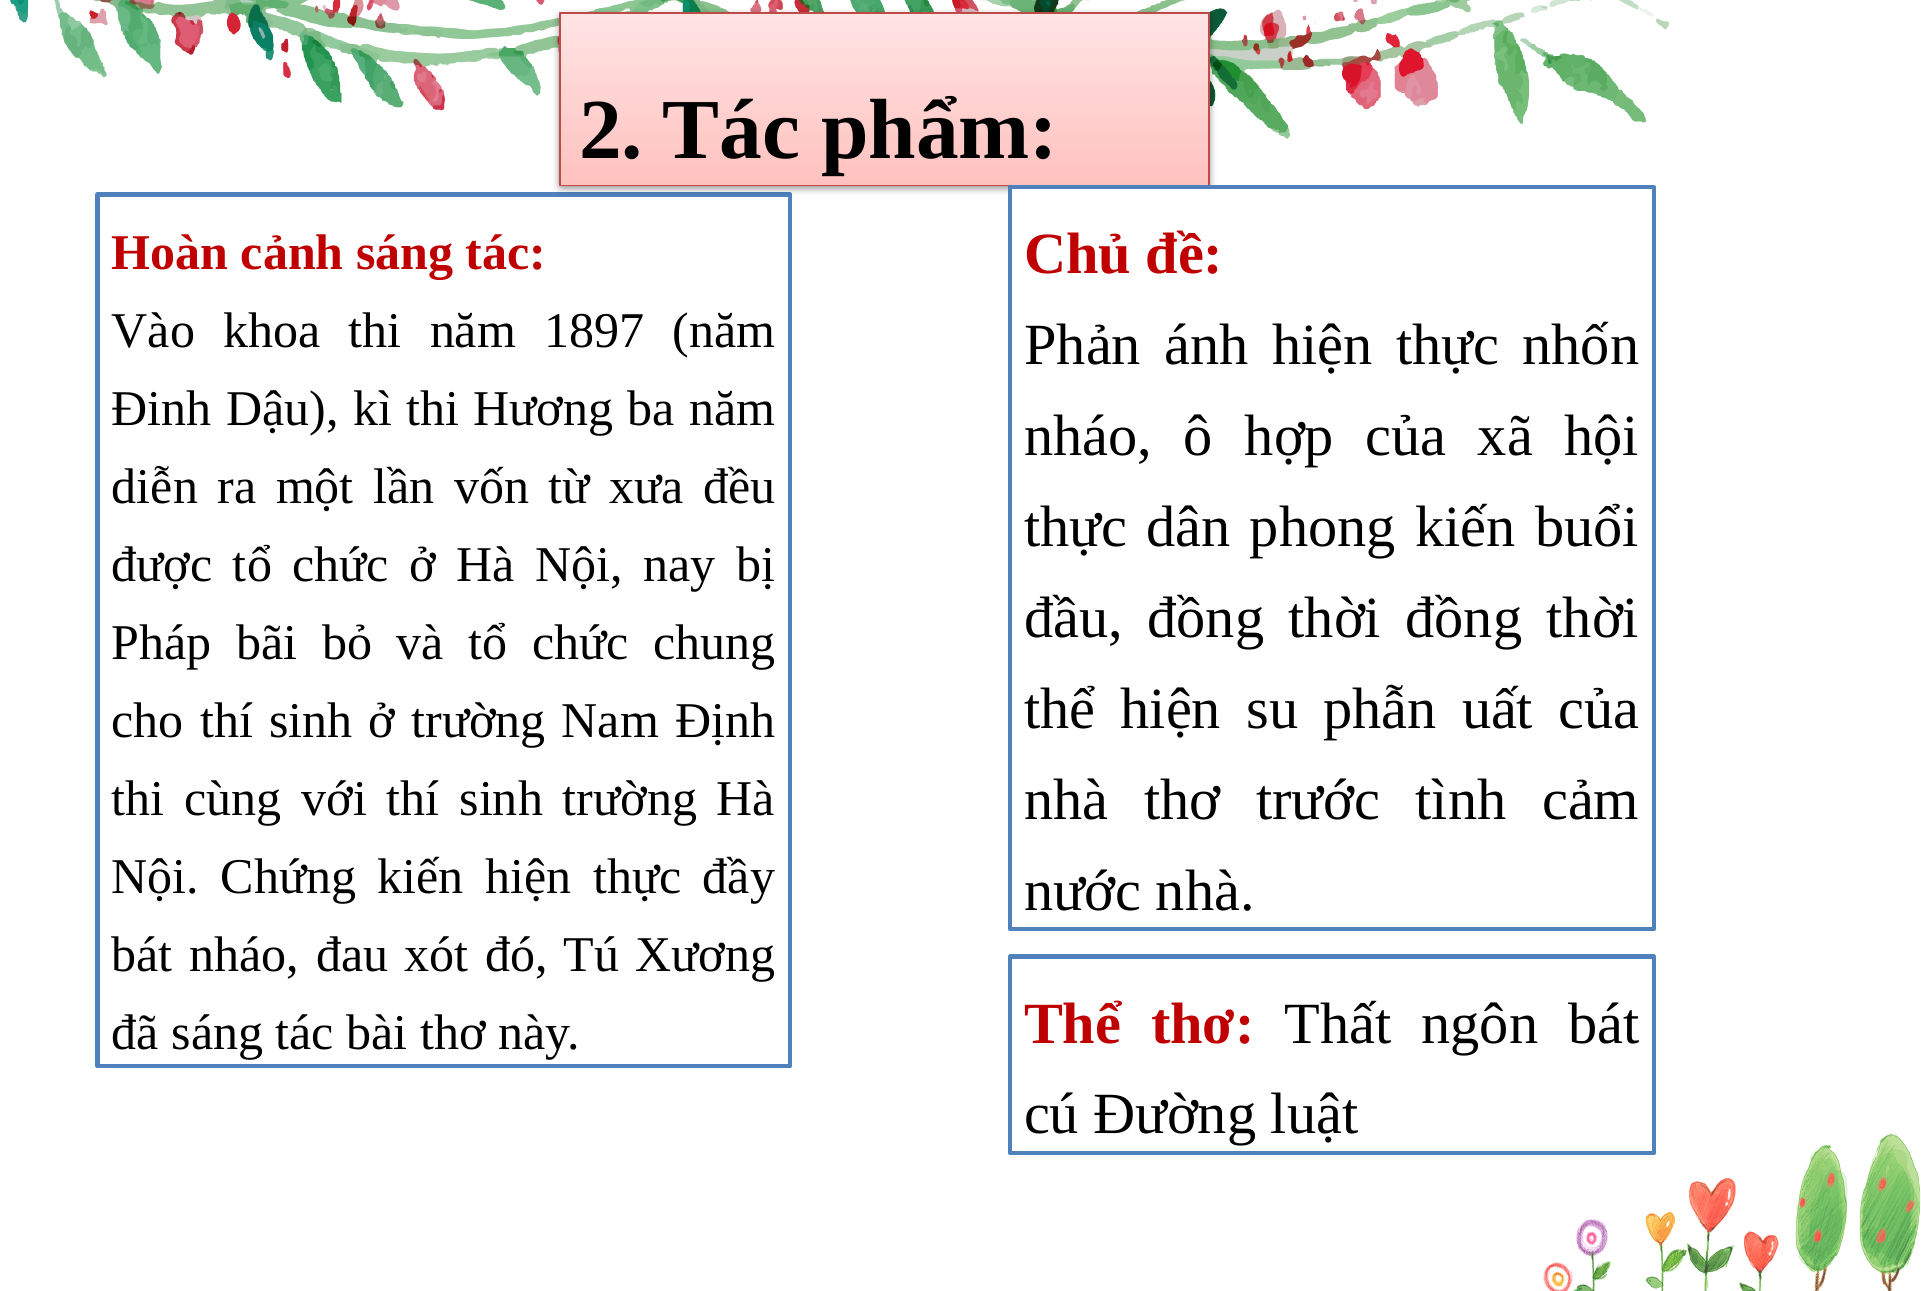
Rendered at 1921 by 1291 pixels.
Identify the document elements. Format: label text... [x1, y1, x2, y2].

text_box Chủ đề: Phản ánh hiện thực nhốn nháo, ô hợp của xã hội thực dân phong kiến buổi đầu, đồng thời đồng thời thể hiện su phẫn uất của nhà thơ trước tình cảm nước nhà. [1008, 185, 1656, 931]
text_box Thể thơ: Thất ngôn bát cú Đường luật [1008, 954, 1656, 1155]
picture [1542, 1132, 1921, 1291]
text_box 2. Tác phẩm: [559, 12, 1210, 186]
text_box Hoàn cảnh sáng tác: Vào khoa thi năm 1897 (năm Đinh Dậu), kì thi Hương ba năm diễn ra một lần vốn từ xưa đều được tổ chức ở Hà Nội, nay bị Pháp bãi bỏ và tổ chức chung cho thí sinh ở trường Nam Định thi cùng với thí sinh trường Hà Nội. Chứng kiến hiện thực đầy bát nháo, đau xót đó, Tú Xương đã sáng tác bài thơ này. [95, 192, 792, 1068]
picture [0, 0, 1732, 140]
